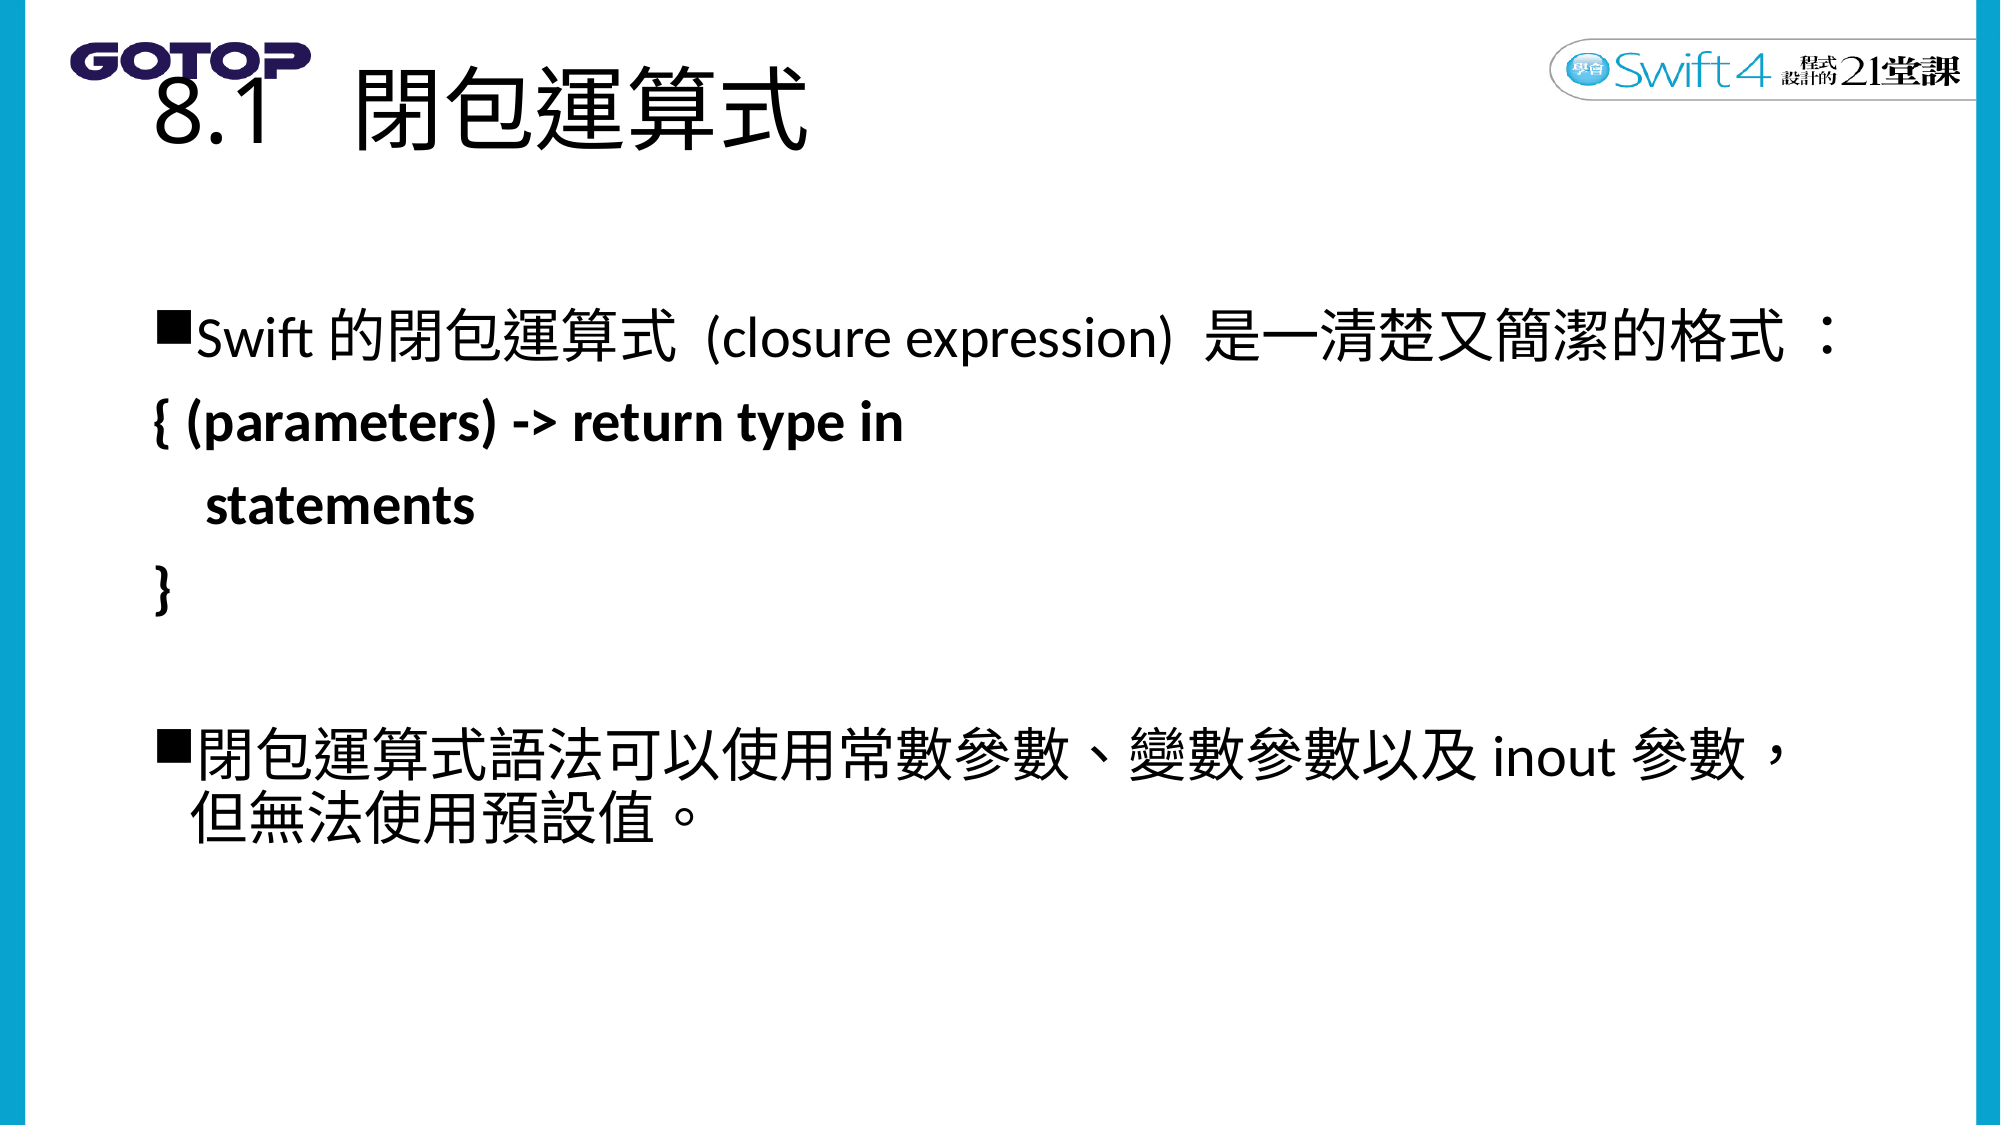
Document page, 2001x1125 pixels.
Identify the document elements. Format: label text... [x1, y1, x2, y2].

list Swift的閉包運算式 (closure expression) 是一清楚又簡潔的格式 ： { (parameters) -> return type in statements } 閉包運算式語法可以使用常數參數、變數參數以及inout參數，但無法使用預設值。 [137, 299, 1863, 1014]
title 8.1 閉包運算式 [137, 59, 1863, 278]
picture [26, 0, 1976, 1125]
